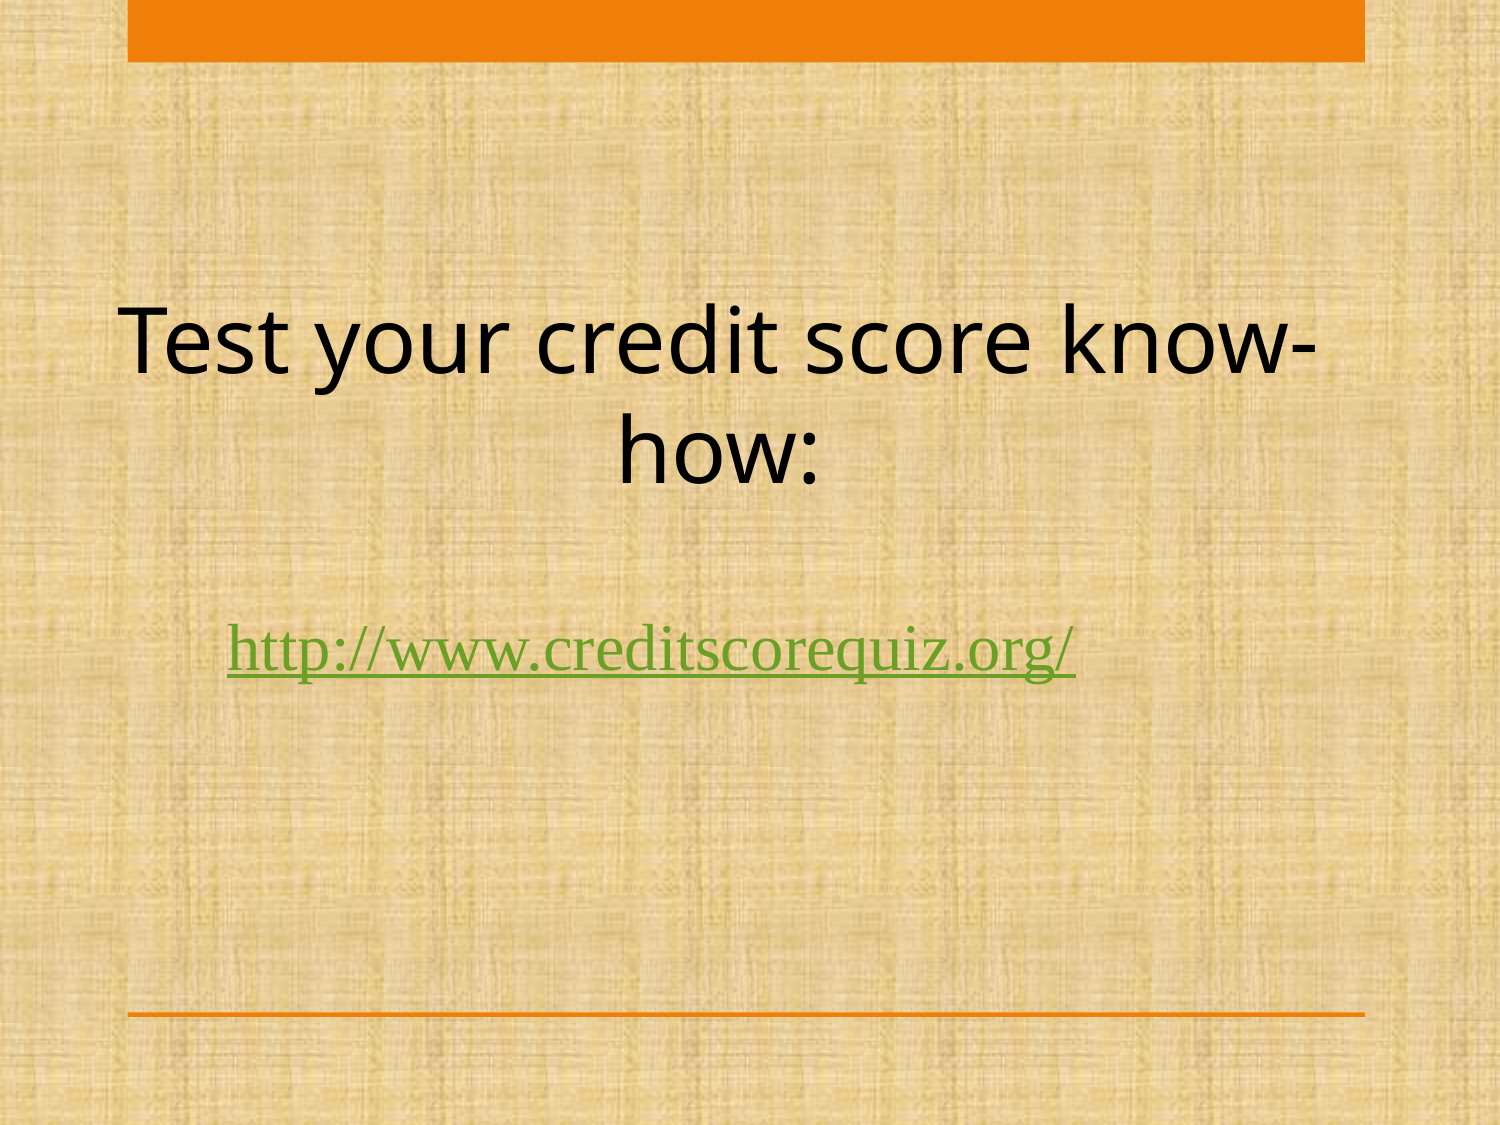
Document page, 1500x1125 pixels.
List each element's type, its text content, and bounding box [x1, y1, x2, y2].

text_box Test your credit score know-how: [62, 275, 1375, 463]
picture [0, 0, 1500, 1125]
text_box http://www.creditscorequiz.org/ [212, 512, 1500, 738]
